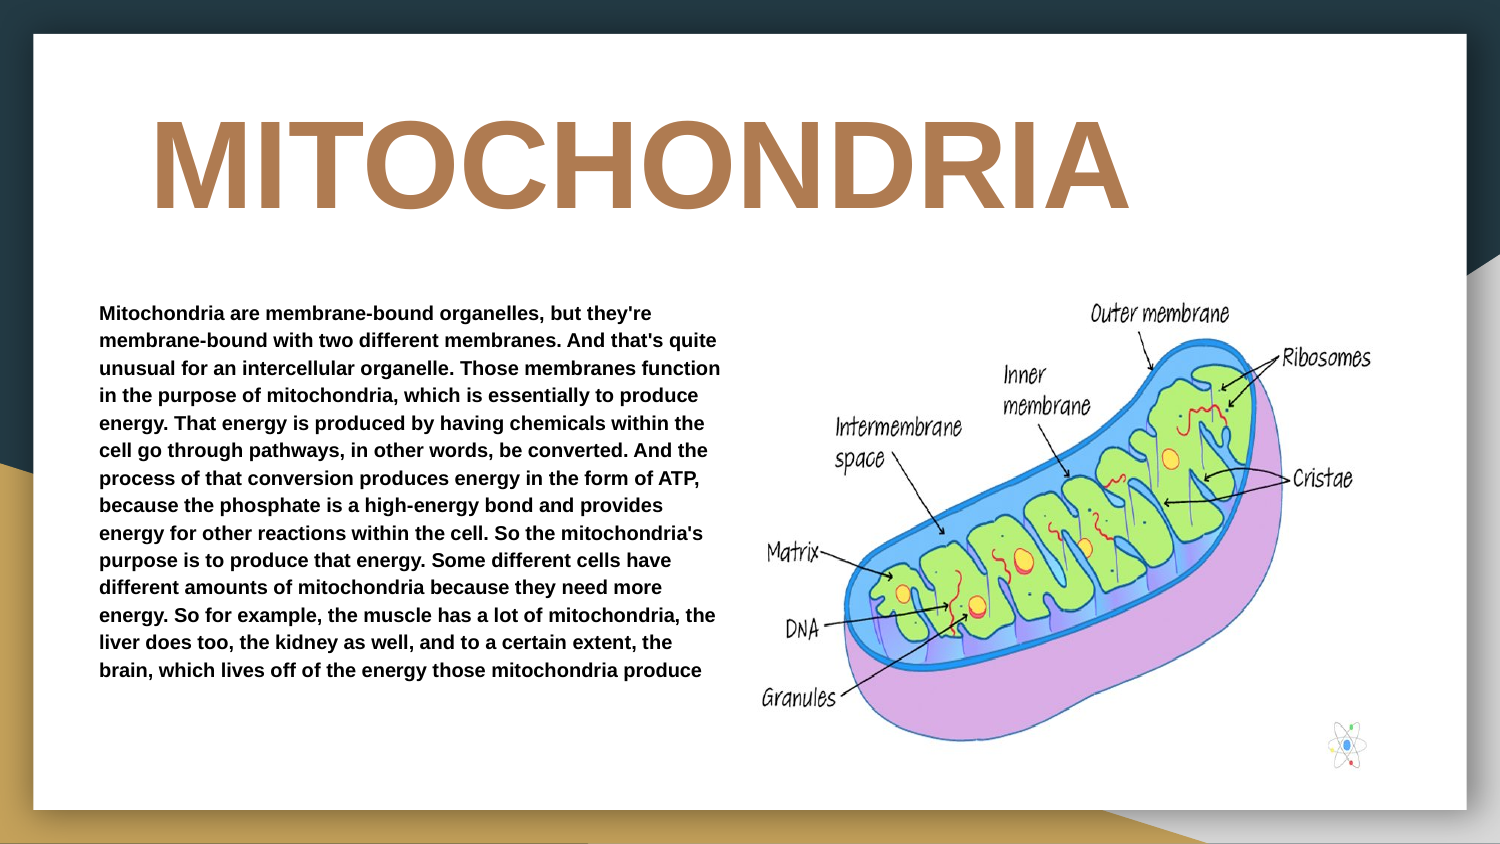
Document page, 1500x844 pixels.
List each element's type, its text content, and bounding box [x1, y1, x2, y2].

picture [738, 261, 1395, 793]
title MITOCHONDRIA [134, 68, 1366, 225]
list Mitochondria are membrane-bound organelles, but they're membrane-bound with two different membranes. And that's quite unusual for an intercellular organelle. Those membranes function in the purpose of mitochondria, which is essentially to produce energy. That energy is produced by having chemicals within the cell go through pathways, in other words, be converted. And the process of that conversion produces energy in the form of ATP, because the phosphate is a high-energy bond and provides energy for other reactions within the cell. So the mitochondria's purpose is to produce that energy. Some different cells have different amounts of mitochondria because they need more energy. So for example, the muscle has a lot of mitochondria, the liver does too, the kidney as well, and to a certain extent, the brain, which lives off of the energy those mitochondria produce [84, 281, 733, 729]
